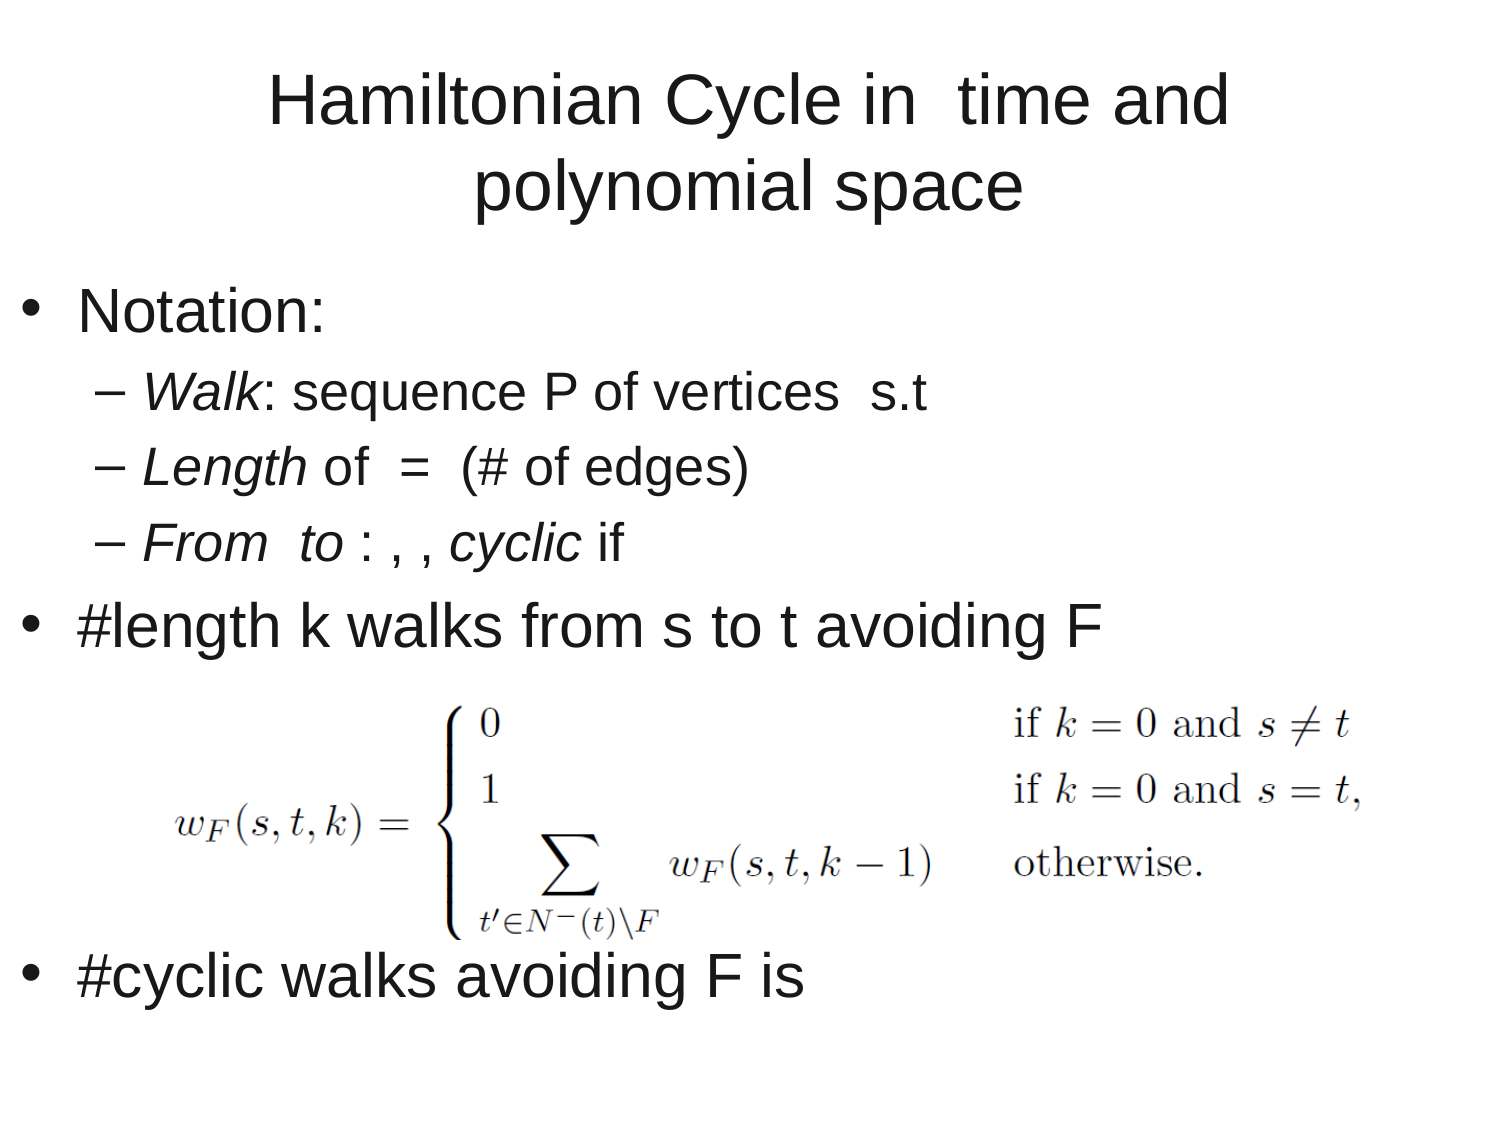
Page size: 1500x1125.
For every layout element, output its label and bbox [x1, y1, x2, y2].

picture [155, 692, 1439, 940]
